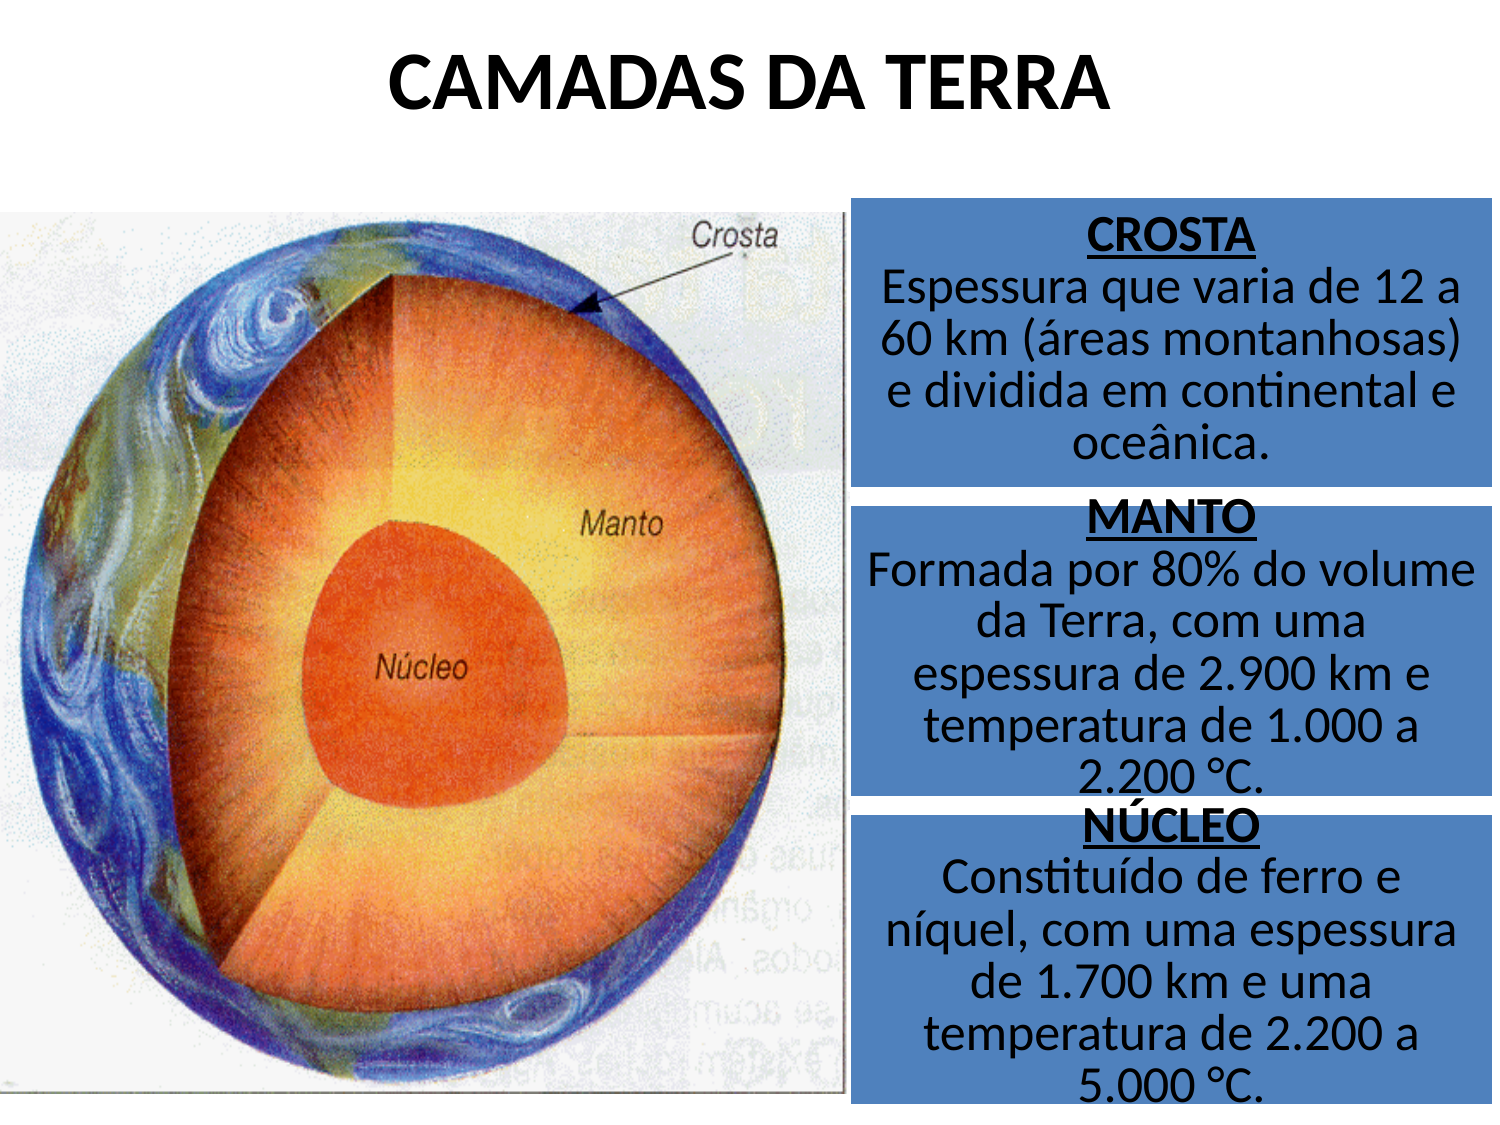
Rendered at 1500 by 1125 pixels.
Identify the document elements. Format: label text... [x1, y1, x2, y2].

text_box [848, 195, 1495, 1107]
picture [0, 212, 848, 1095]
text_box CAMADAS DA TERRA [29, 19, 1471, 134]
